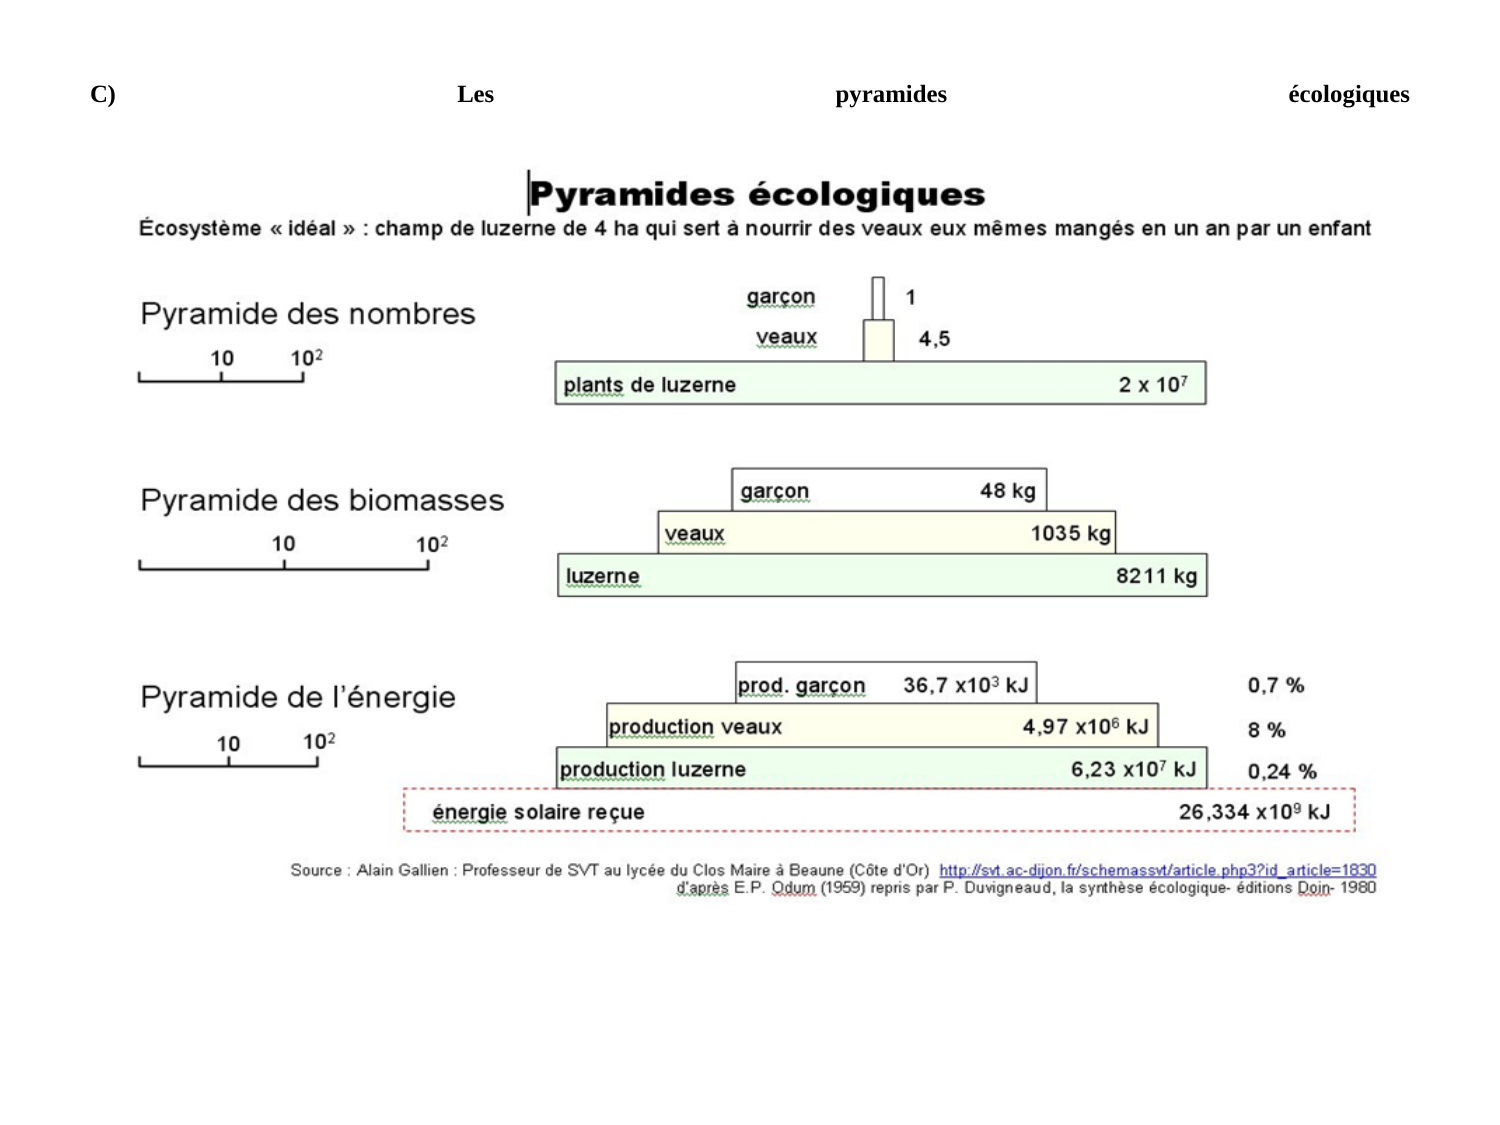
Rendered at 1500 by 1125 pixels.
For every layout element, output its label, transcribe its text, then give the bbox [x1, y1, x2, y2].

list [88, 148, 1412, 924]
title C) Les pyramides écologiques [75, 0, 1425, 149]
